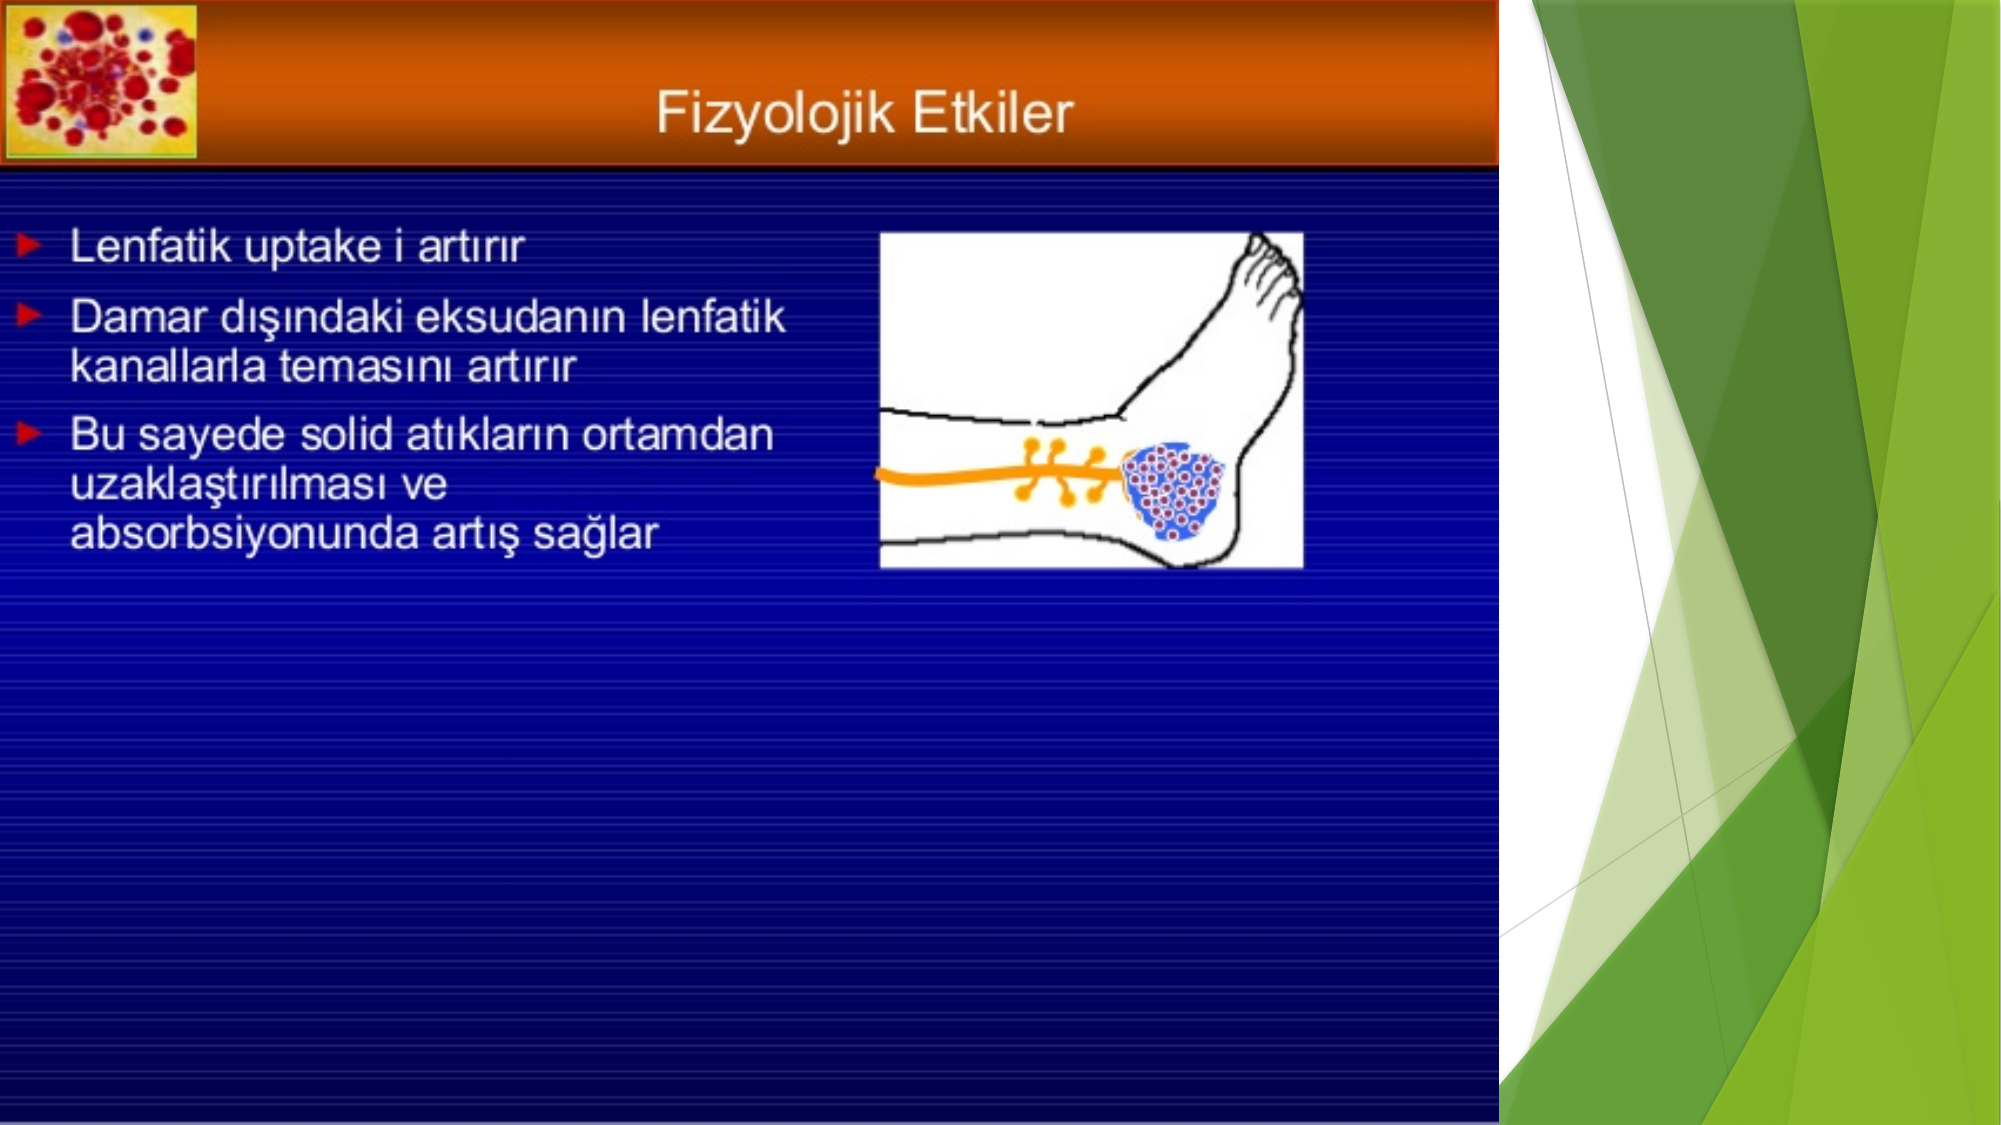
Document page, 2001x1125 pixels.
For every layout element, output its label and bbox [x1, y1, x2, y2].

picture [0, 0, 1499, 1125]
